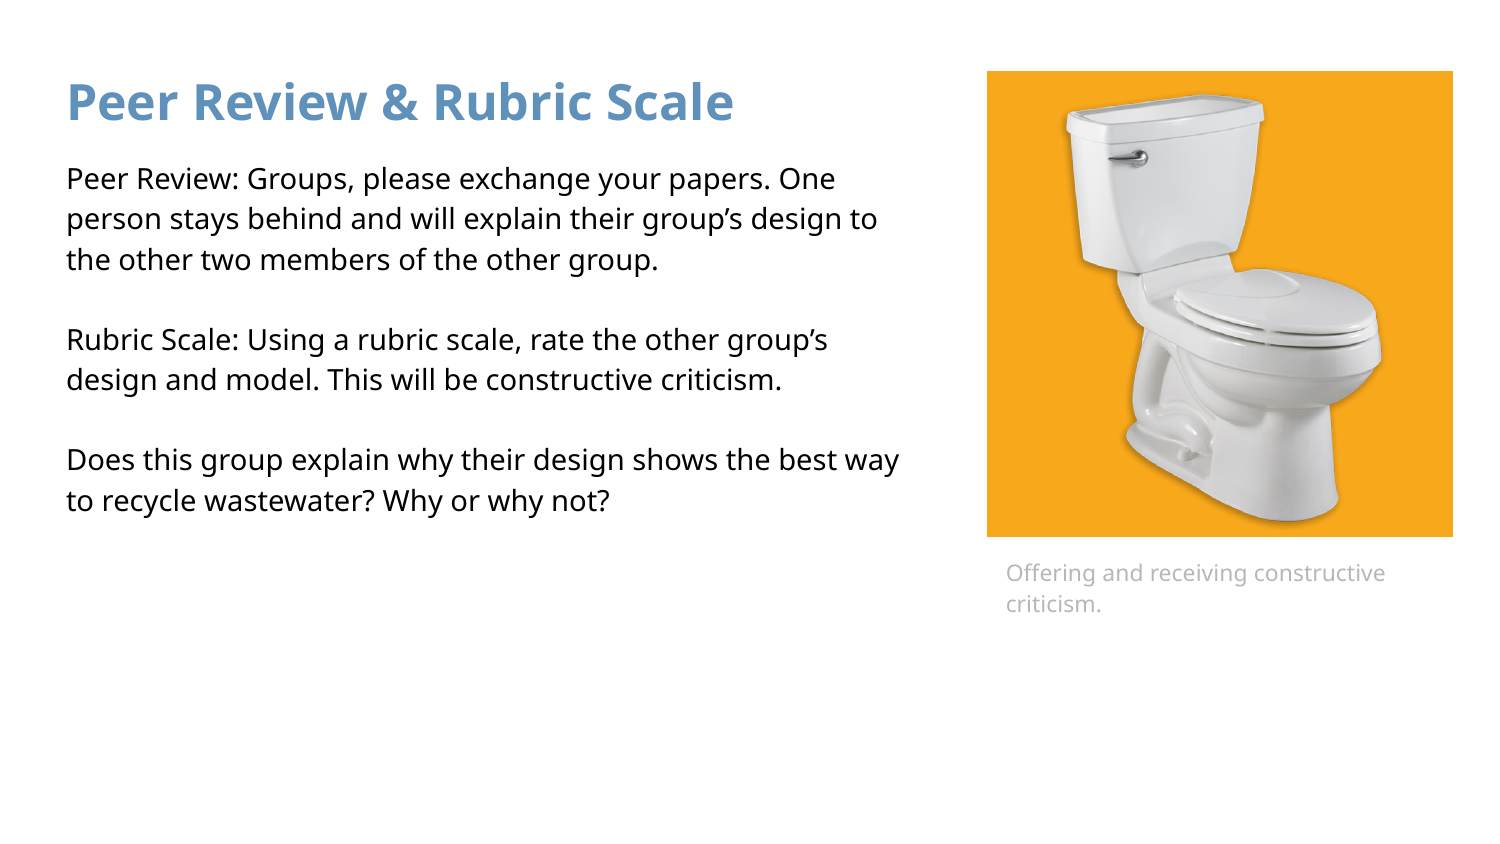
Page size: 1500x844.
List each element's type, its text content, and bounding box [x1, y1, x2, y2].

title Peer Review & Rubric Scale Peer Review: Groups, please exchange your papers. One person stays behind and will explain their group’s design to the other two members of the other group. Rubric Scale: Using a rubric scale, rate the other group’s design and model. This will be constructive criticism. Does this group explain why their design shows the best way to recycle wastewater? Why or why not? [51, 46, 942, 699]
text_box Offering and receiving constructive criticism. [990, 545, 1449, 634]
picture [986, 71, 1454, 538]
